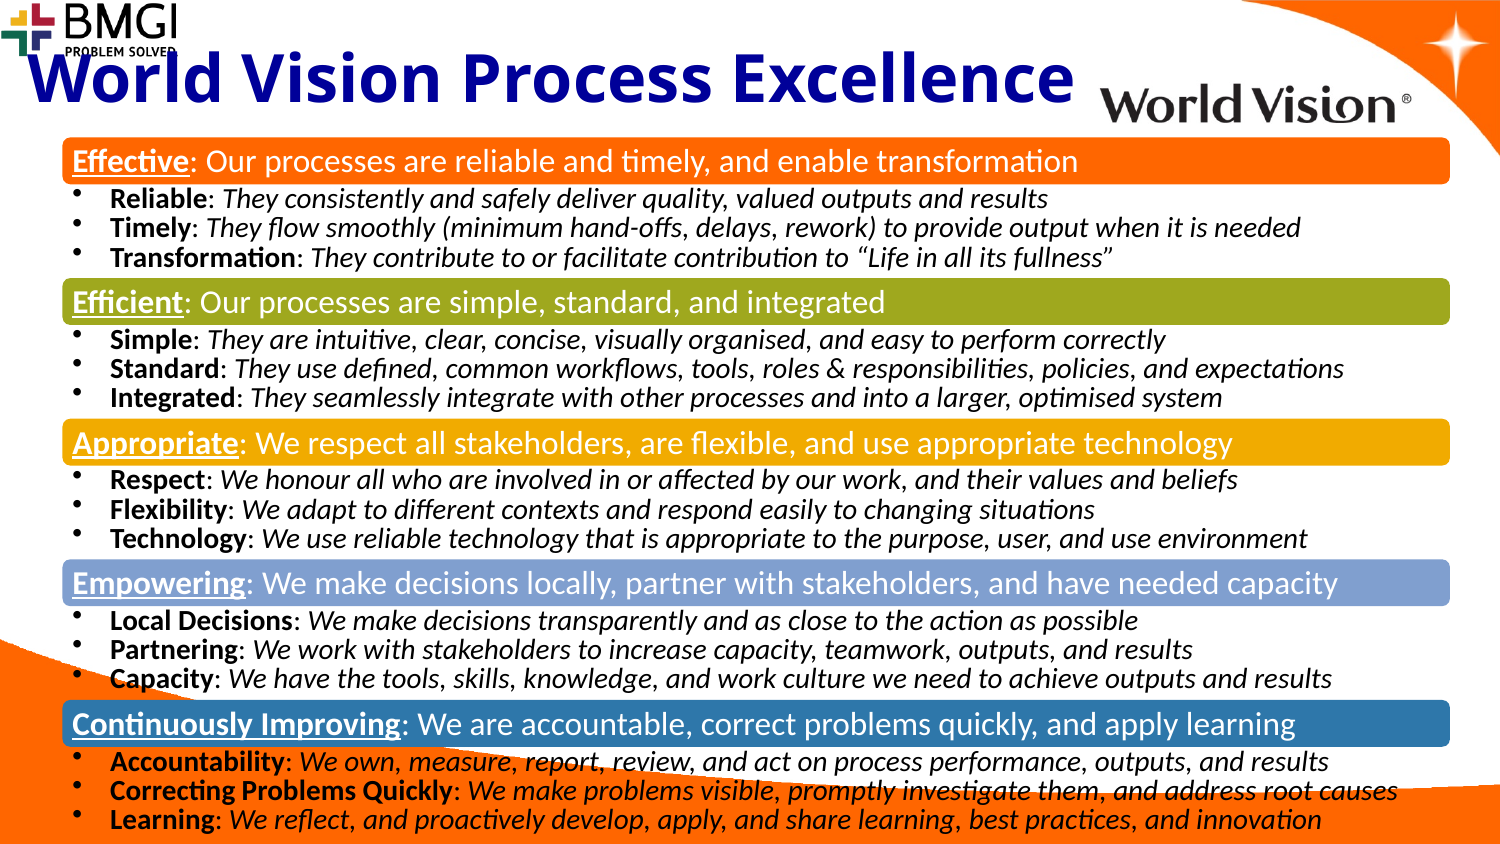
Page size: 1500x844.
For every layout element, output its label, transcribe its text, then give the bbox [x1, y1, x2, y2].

picture [0, 0, 182, 60]
text_box World Vision Process Excellence [12, 28, 1250, 122]
picture [0, 621, 1500, 844]
text_box Appropriate: We respect all stakeholders, are flexible, and use appropriate technology Respect: We honour all who are involved in or affected by our work, and their values and beliefs Flexibility: We adapt to different contexts and respond easily to changing situations Technology: We use reliable technology that is appropriate to the purpose, user, and use environment [62, 418, 1450, 466]
text_box Effective: Our processes are reliable and timely, and enable transformation Reliable: They consistently and safely deliver quality, valued outputs and results Timely: They flow smoothly (minimum hand-offs, delays, rework) to provide output when it is needed Transformation: They contribute to or facilitate contribution to “Life in all its fullness” [62, 137, 1450, 185]
text_box Empowering: We make decisions locally, partner with stakeholders, and have needed capacity Local Decisions: We make decisions transparently and as close to the action as possible Partnering: We work with stakeholders to increase capacity, teamwork, outputs, and results Capacity: We have the tools, skills, knowledge, and work culture we need to achieve outputs and results [62, 559, 1450, 607]
picture [1043, 0, 1500, 194]
text_box Efficient: Our processes are simple, standard, and integrated Simple: They are intuitive, clear, concise, visually organised, and easy to perform correctly Standard: They use defined, common workflows, tools, roles & responsibilities, policies, and expectations Integrated: They seamlessly integrate with other processes and into a larger, optimised system [62, 278, 1450, 325]
text_box Continuously Improving: We are accountable, correct problems quickly, and apply learning Accountability: We own, measure, report, review, and act on process performance, outputs, and results Correcting Problems Quickly: We make problems visible, promptly investigate them, and address root causes Learning: We reflect, and proactively develop, apply, and share learning, best practices, and innovation [62, 699, 1450, 747]
